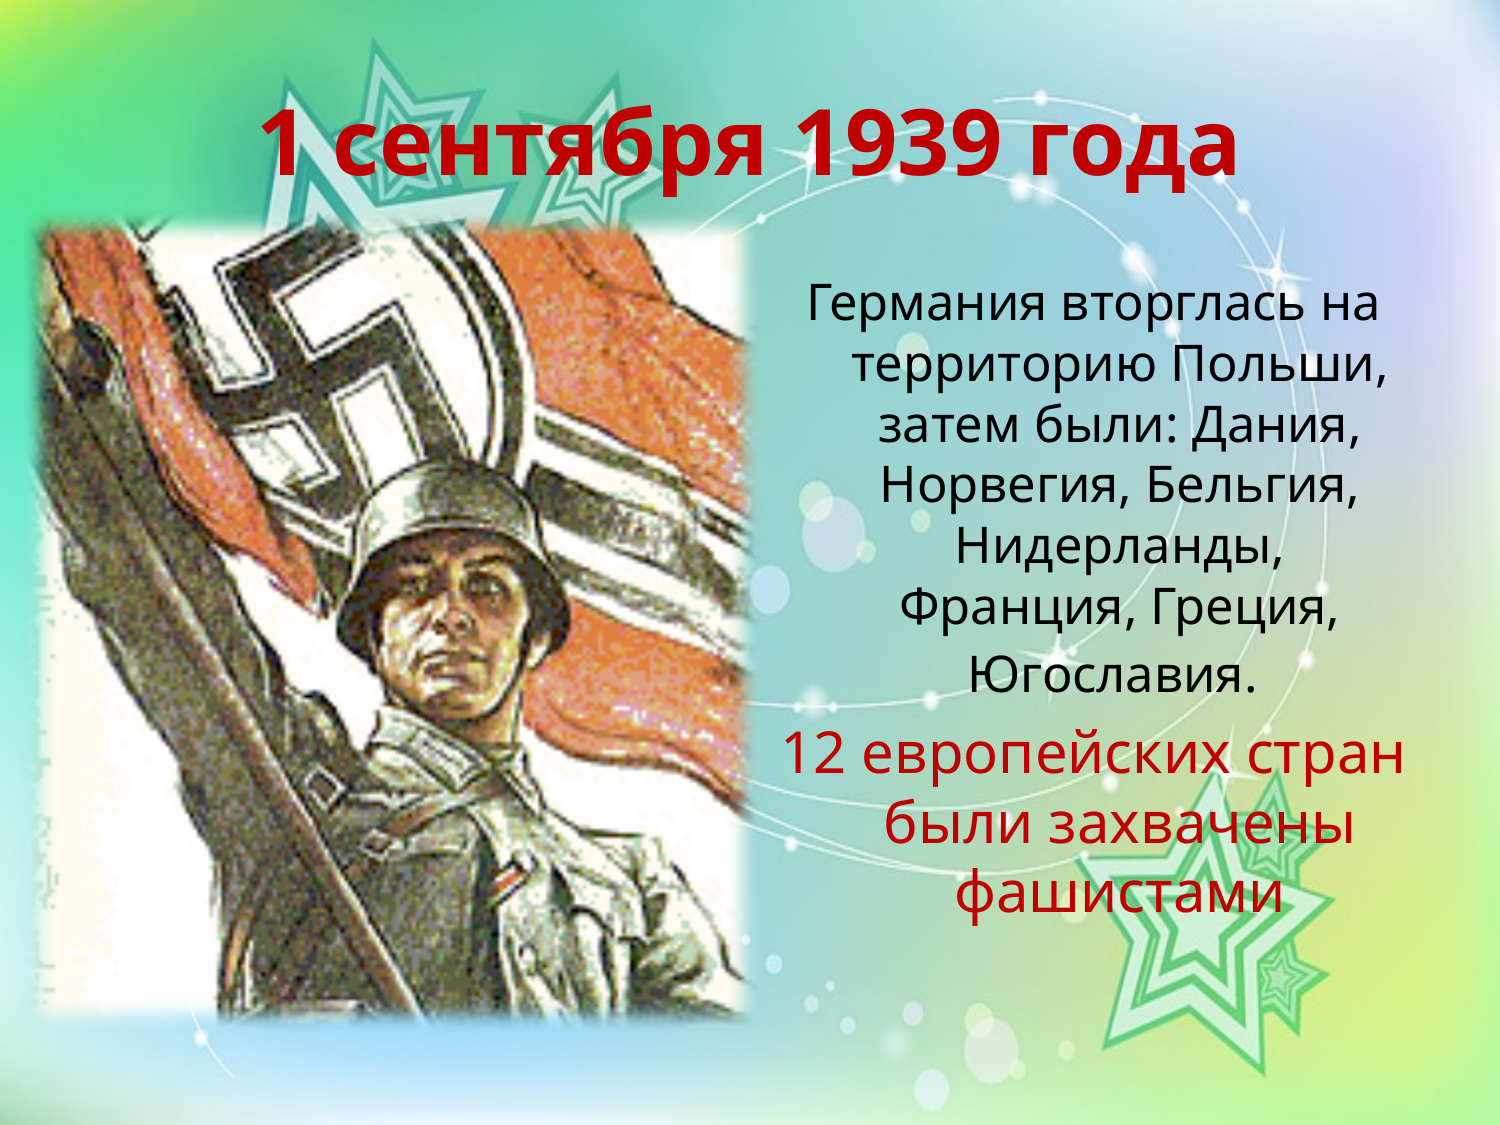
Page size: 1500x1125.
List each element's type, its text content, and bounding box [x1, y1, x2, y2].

title 1 сентября 1939 года [75, 45, 1425, 233]
list Германия вторглась на территорию Польши, затем были: Дания, Норвегия, Бельгия, Нидерланды, Франция, Греция, Югославия. 12 европейских стран были захвачены фашистами [765, 262, 1425, 1006]
picture [0, 0, 1500, 1125]
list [23, 210, 761, 1032]
